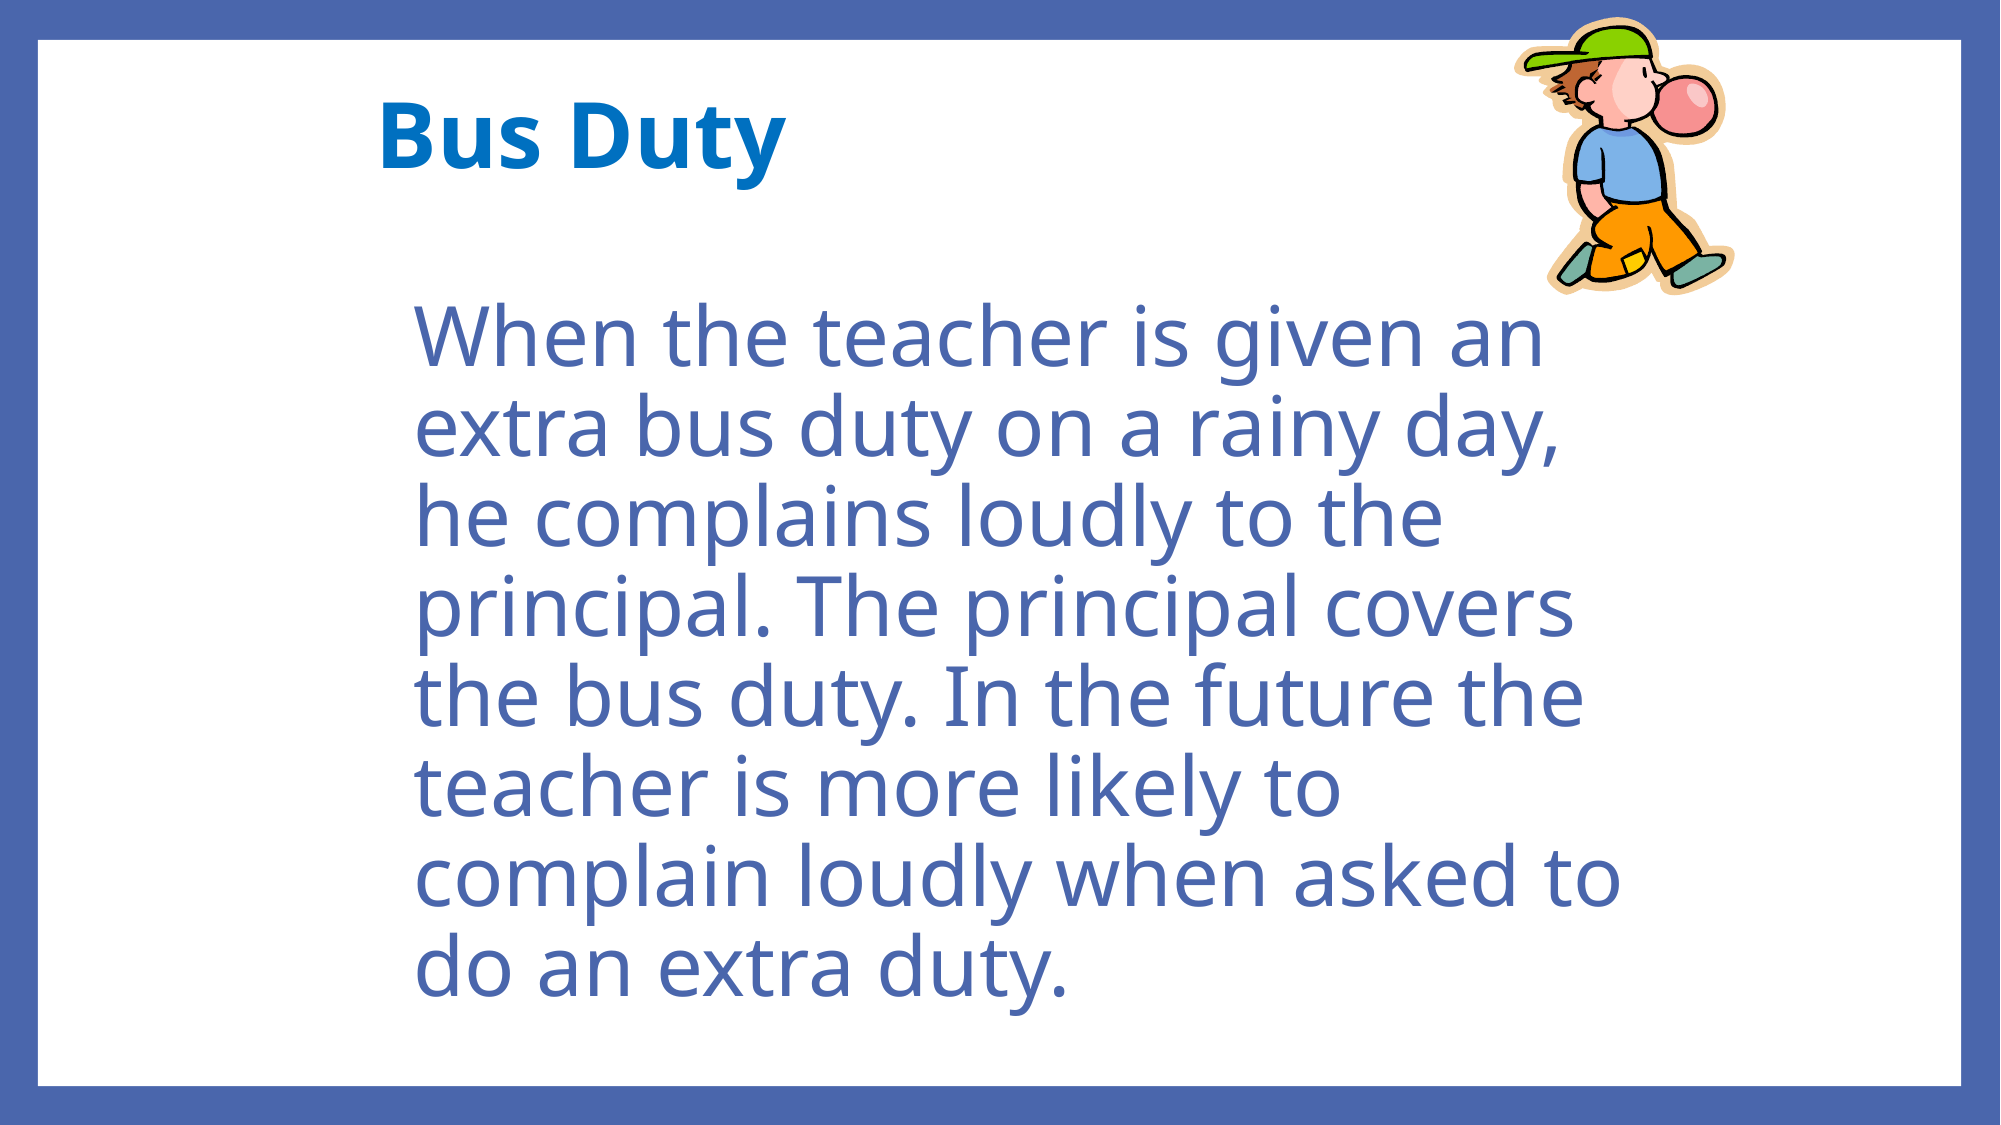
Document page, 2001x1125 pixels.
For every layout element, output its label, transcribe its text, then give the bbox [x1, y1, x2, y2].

title Bus Duty [360, 45, 1506, 233]
list When the teacher is given an extra bus duty on a rainy day, he complains loudly to the principal. The principal covers the bus duty. In the future the teacher is more likely to complain loudly when asked to do an extra duty. [360, 287, 1643, 1026]
picture [1512, 12, 1740, 301]
